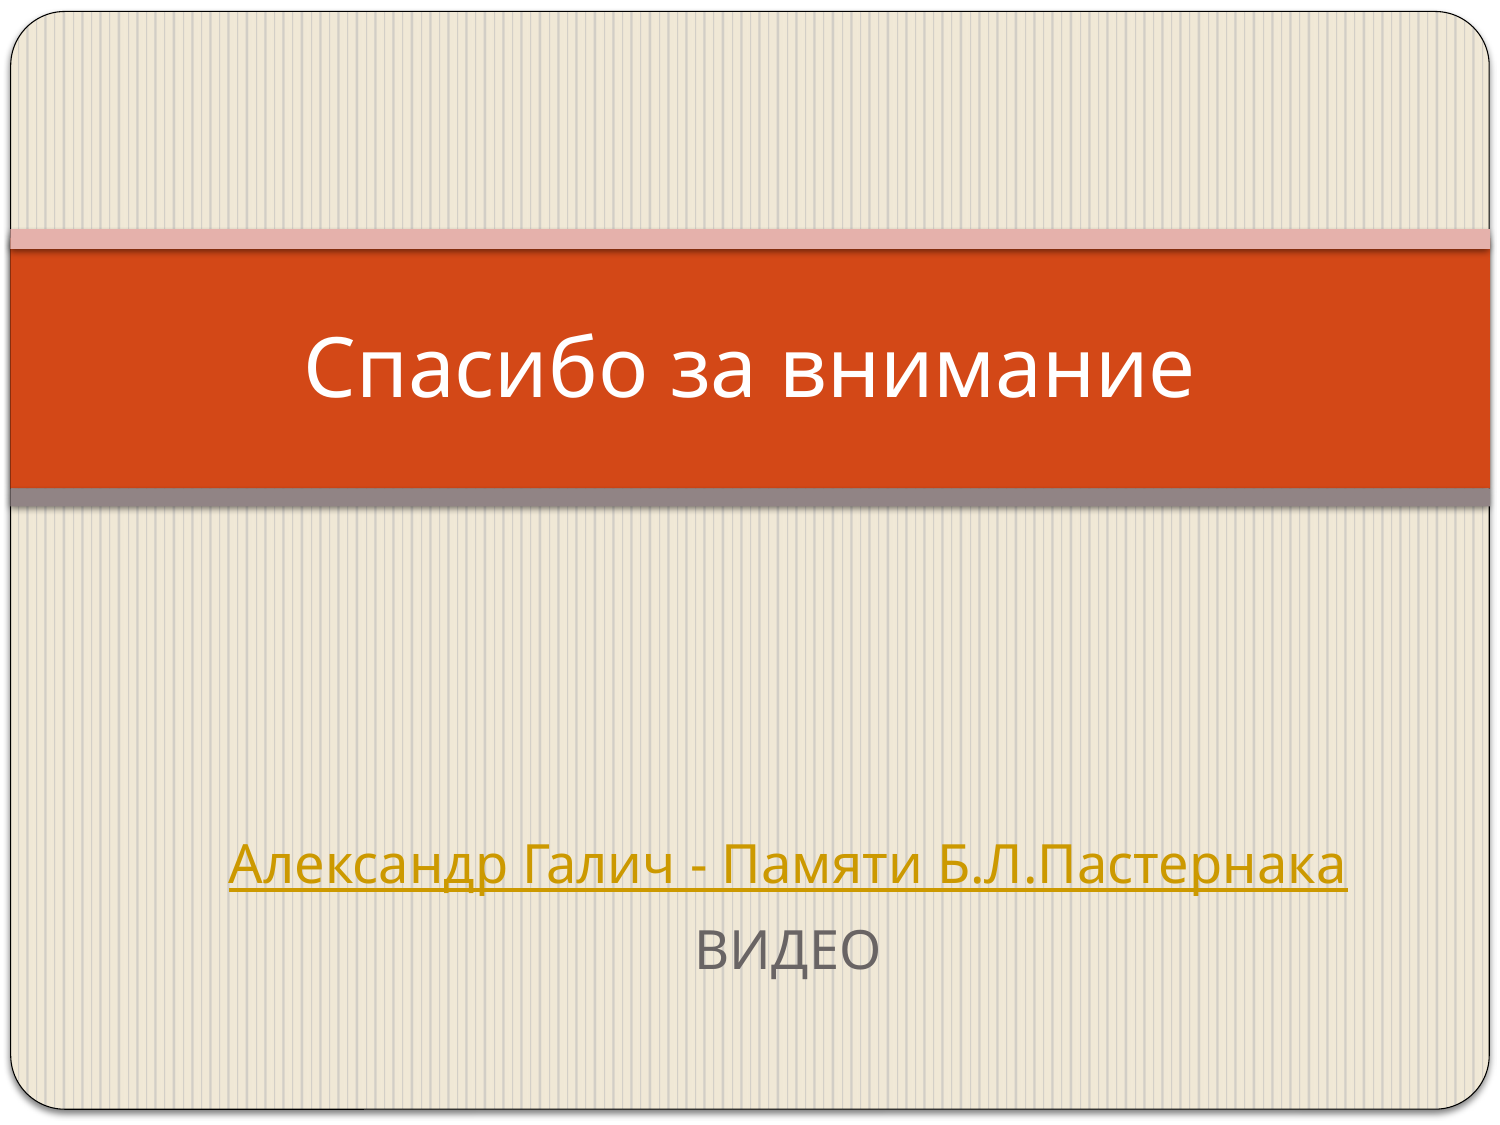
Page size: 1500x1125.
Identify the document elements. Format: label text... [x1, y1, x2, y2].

title Спасибо за внимание [75, 247, 1425, 489]
subtitle Александр Галич - Памяти Б.Л.Пастернака ВИДЕО [212, 822, 1365, 1083]
